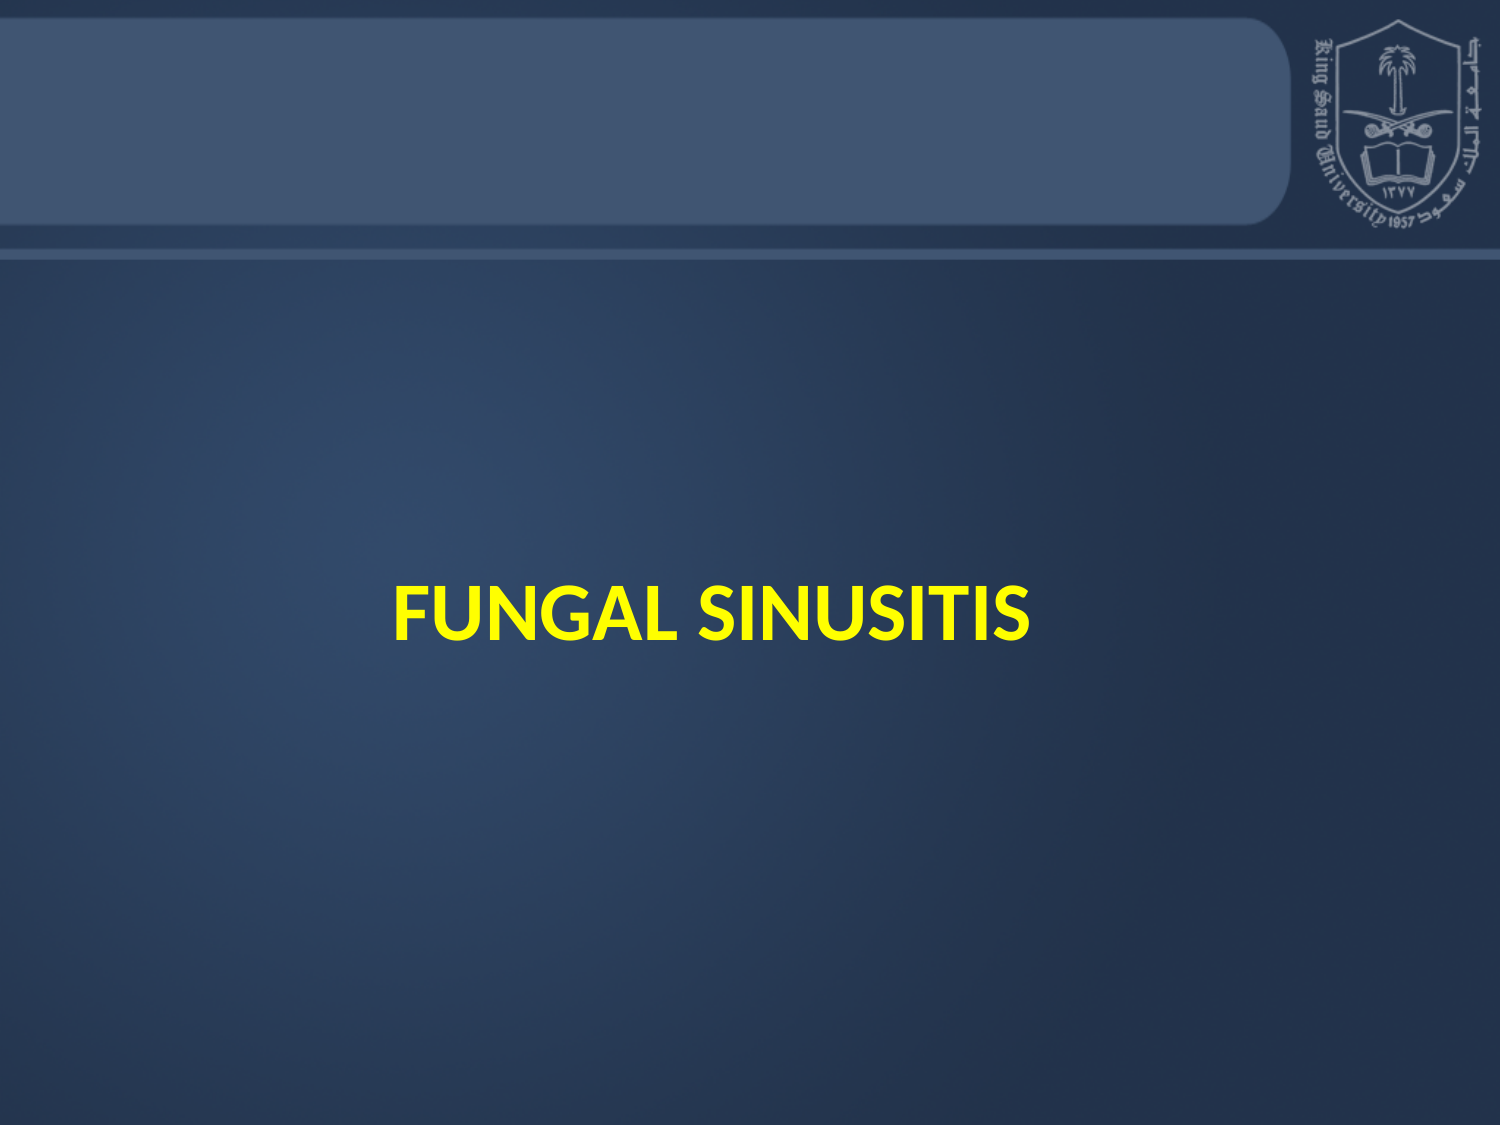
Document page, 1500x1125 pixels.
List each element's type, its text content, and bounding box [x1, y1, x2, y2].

title Fungal sinusitis [74, 549, 1351, 774]
picture [0, 0, 1500, 1125]
